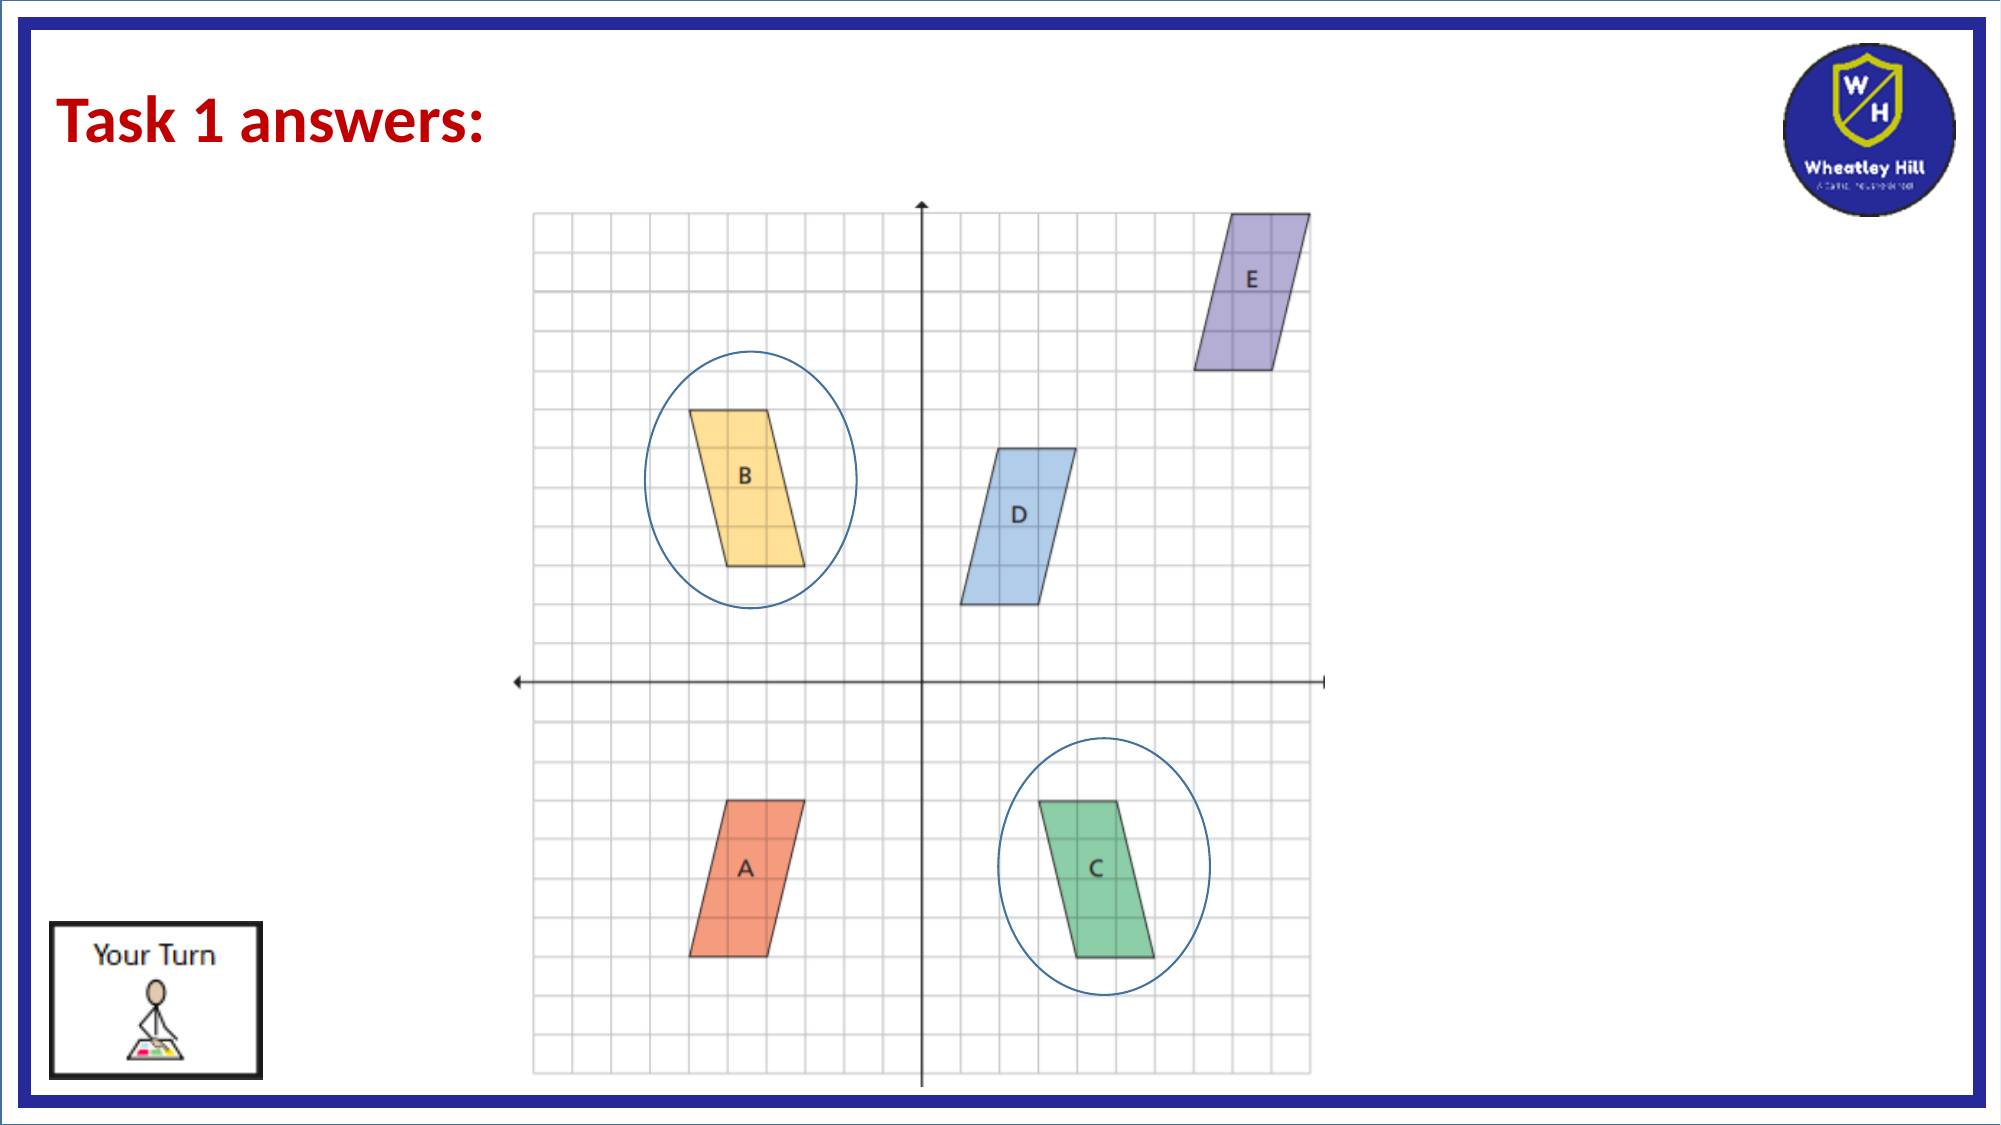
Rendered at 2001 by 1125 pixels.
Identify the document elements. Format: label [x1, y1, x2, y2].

picture [0, 0, 2001, 1125]
title [41, 39, 1782, 202]
